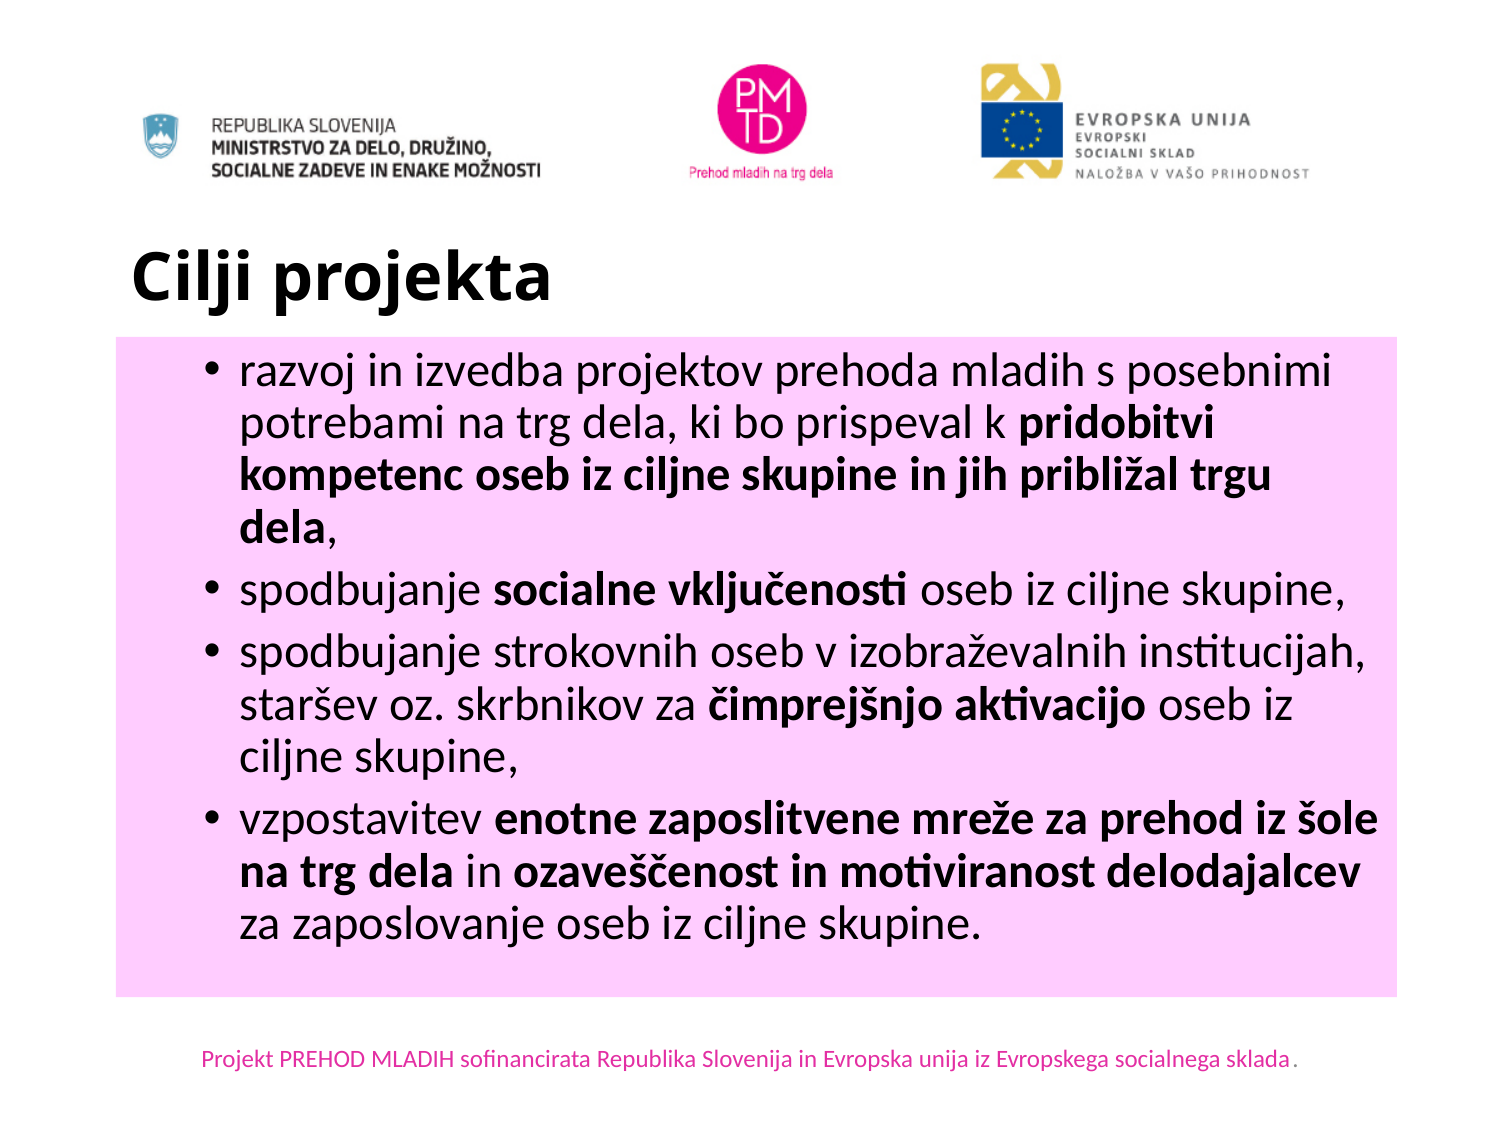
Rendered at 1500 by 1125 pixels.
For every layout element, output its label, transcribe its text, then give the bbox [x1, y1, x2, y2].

footer Projekt PREHOD MLADIH sofinancirata Republika Slovenija in Evropska unija iz Evropskega socialnega sklada. [103, 1042, 1397, 1103]
title Cilji projekta [115, 242, 1425, 316]
picture [111, 4, 1352, 242]
list razvoj in izvedba projektov prehoda mladih s posebnimi potrebami na trg dela, ki bo prispeval k pridobitvi kompetenc oseb iz ciljne skupine in jih približal trgu dela, spodbujanje socialne vključenosti oseb iz ciljne skupine, spodbujanje strokovnih oseb v izobraževalnih institucijah, staršev oz. skrbnikov za čimprejšnjo aktivacijo oseb iz ciljne skupine, vzpostavitev enotne zaposlitvene mreže za prehod iz šole na trg dela in ozaveščenost in motiviranost delodajalcev za zaposlovanje oseb iz ciljne skupine. [115, 336, 1397, 998]
